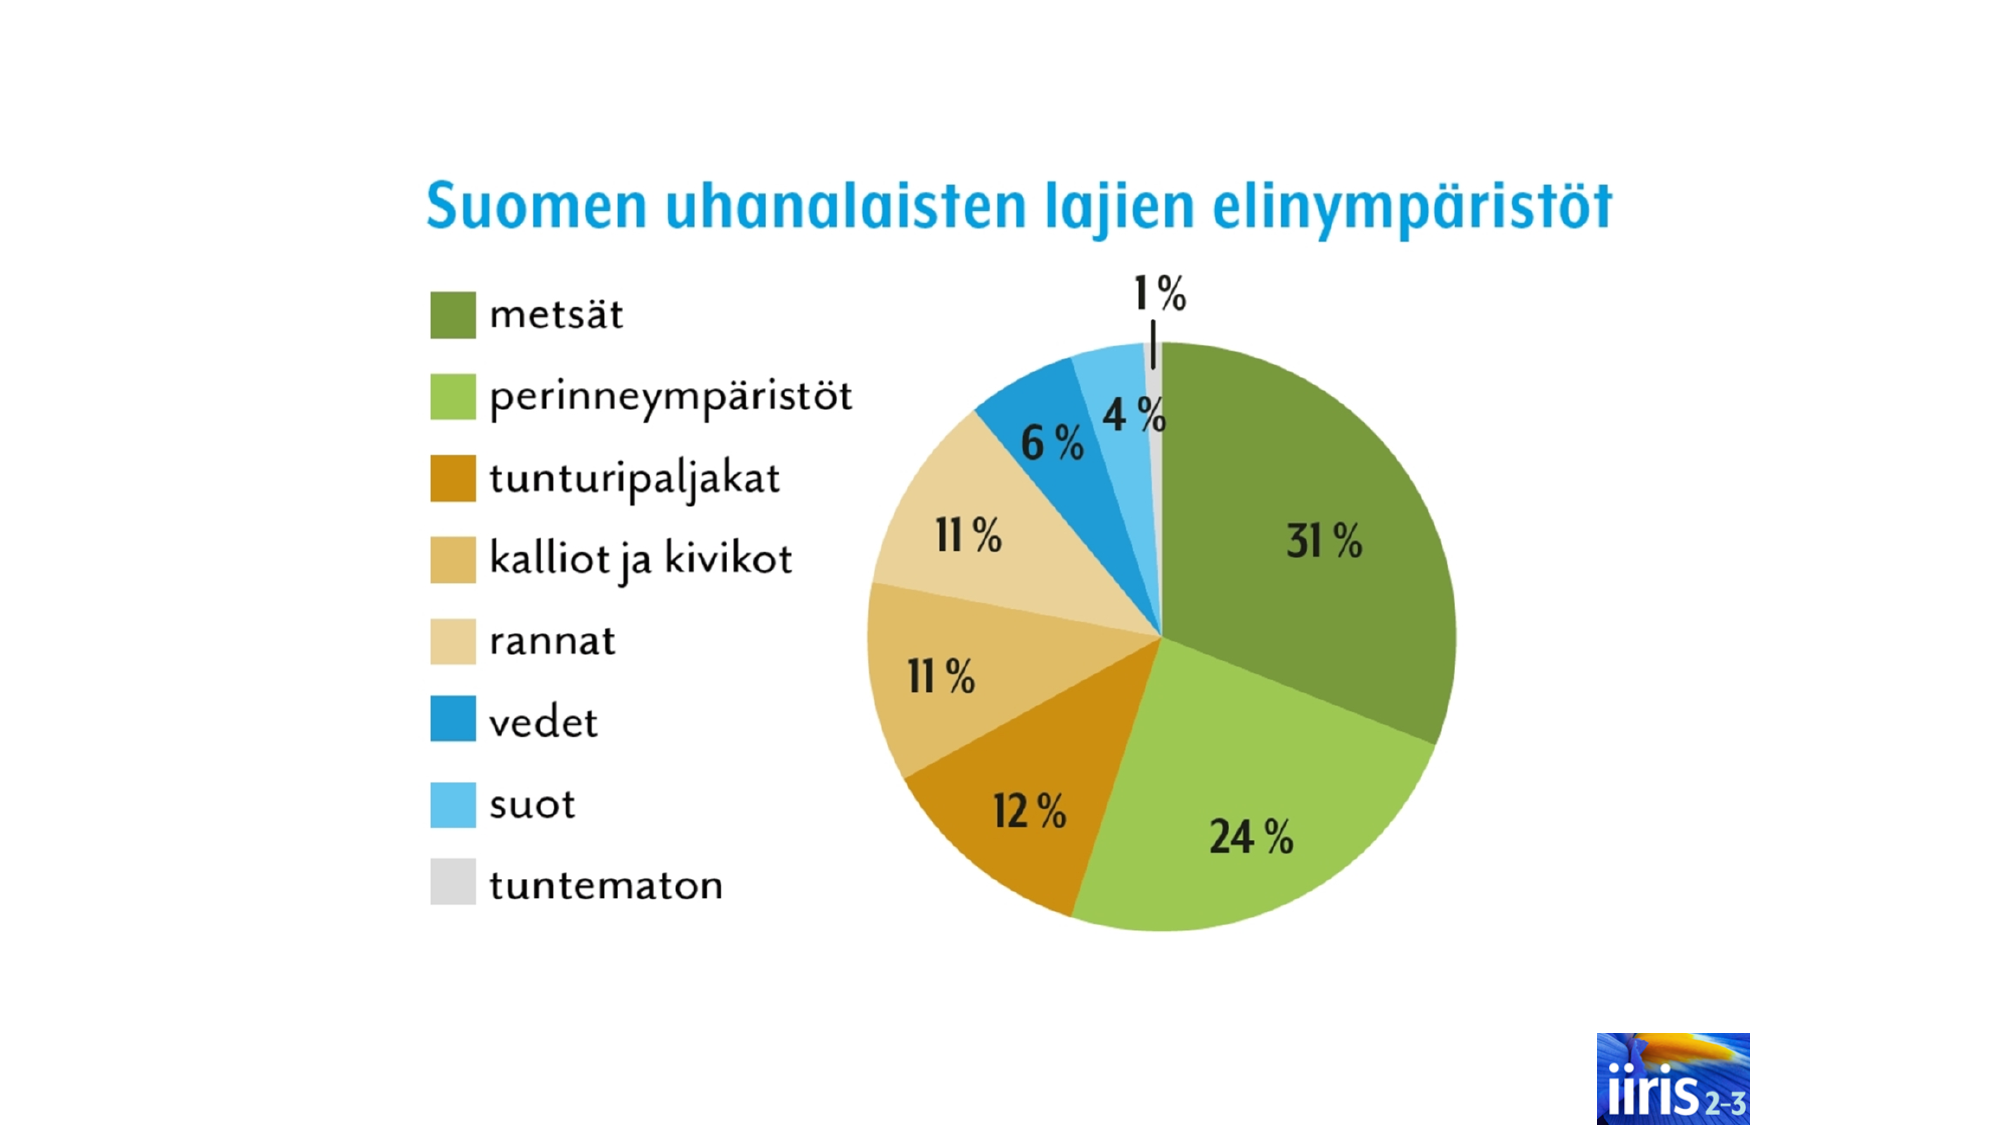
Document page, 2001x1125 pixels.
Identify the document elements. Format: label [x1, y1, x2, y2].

picture [1597, 1033, 1750, 1125]
picture [418, 172, 1615, 937]
